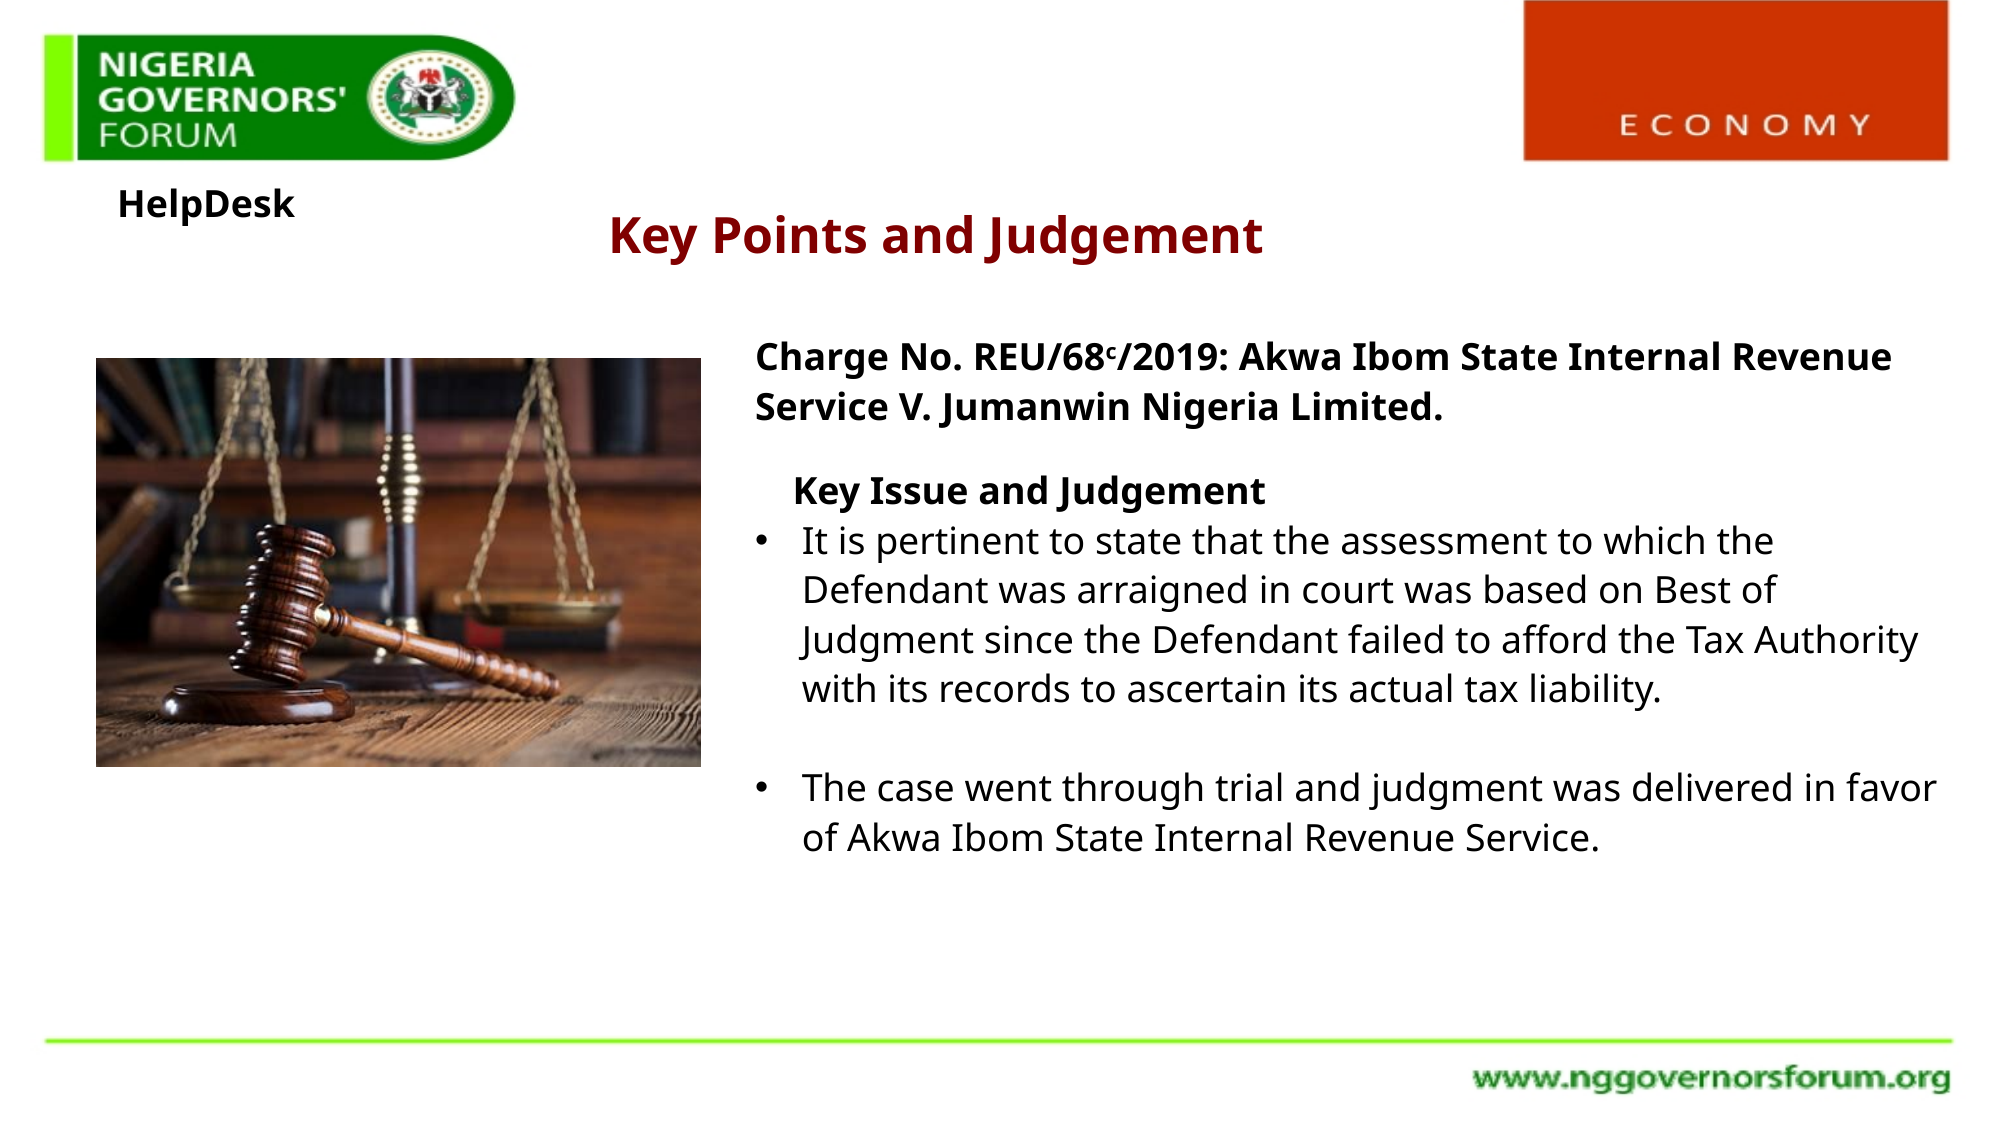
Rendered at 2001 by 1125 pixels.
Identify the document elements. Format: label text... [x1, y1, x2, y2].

text_box Charge No. REU/68c/2019: Akwa Ibom State Internal Revenue Service V. Jumanwin Nigeria Limited. Key Issue and Judgement It is pertinent to state that the assessment to which the Defendant was arraigned in court was based on Best of Judgment since the Defendant failed to afford the Tax Authority with its records to ascertain its actual tax liability. The case went through trial and judgment was delivered in favor of Akwa Ibom State Internal Revenue Service. [740, 321, 1970, 933]
picture [0, 0, 2001, 1125]
text_box Key Points and Judgement [245, 189, 1627, 271]
text_box HelpDesk [102, 172, 311, 233]
